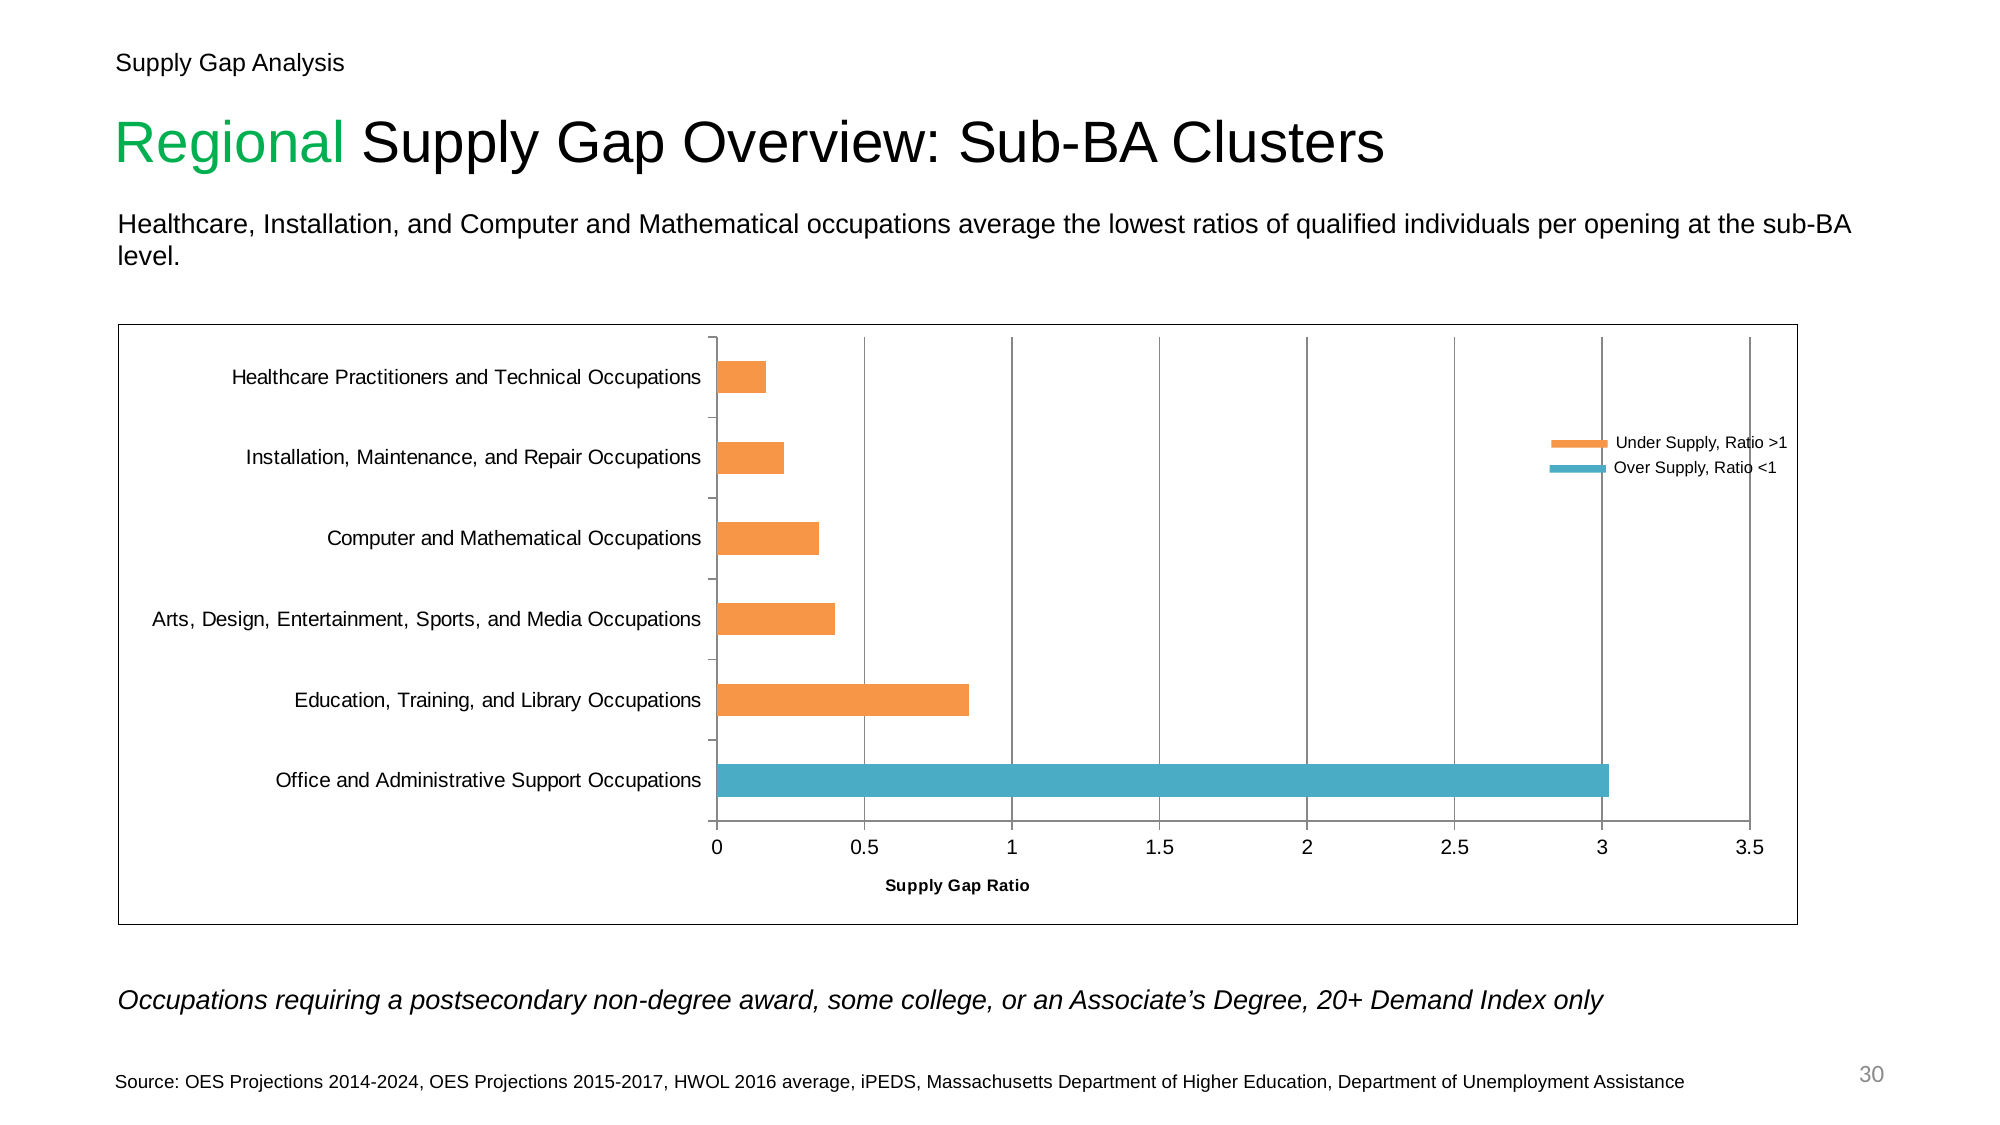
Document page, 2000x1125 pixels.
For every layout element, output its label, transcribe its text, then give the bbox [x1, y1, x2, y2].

chart [118, 324, 1798, 926]
text_box Occupations requiring a postsecondary non-degree award, some college, or an Associate’s Degree, 20+ Demand Index only [102, 974, 1886, 1023]
title Regional Supply Gap Overview: Sub-BA Clusters [99, 45, 2000, 233]
text_box Supply Gap Analysis [100, 39, 361, 85]
slide_number 30 [1432, 1042, 1900, 1103]
text_box Source: OES Projections 2014-2024, OES Projections 2015-2017, HWOL 2016 average, iPEDS, Massachusetts Department of Higher Education, Department of Unemployment Assistance [99, 1061, 1432, 1100]
text_box Healthcare, Installation, and Computer and Mathematical occupations average the lowest ratios of qualified individuals per opening at the sub-BA level. [102, 198, 1886, 279]
